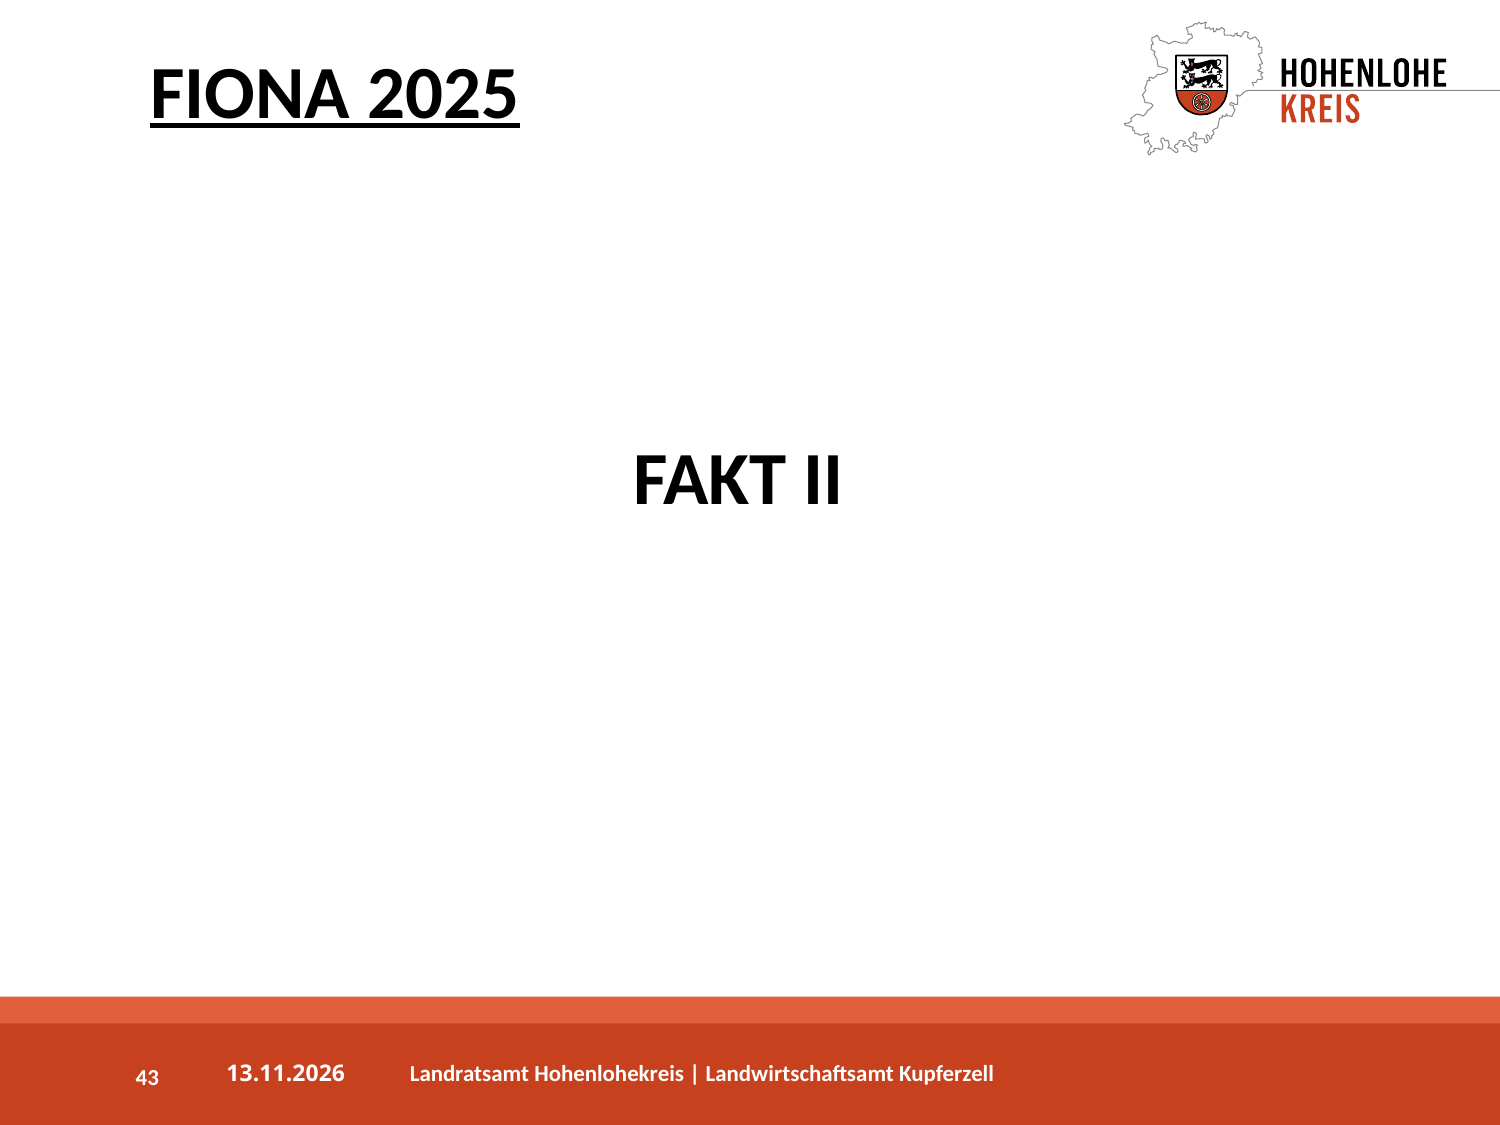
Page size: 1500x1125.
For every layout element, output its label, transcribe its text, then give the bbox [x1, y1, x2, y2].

slide_number 43 [135, 1058, 203, 1090]
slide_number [226, 1058, 380, 1090]
text_box FIONA 2025 [135, 35, 956, 141]
text_box FAKT II [618, 422, 860, 528]
